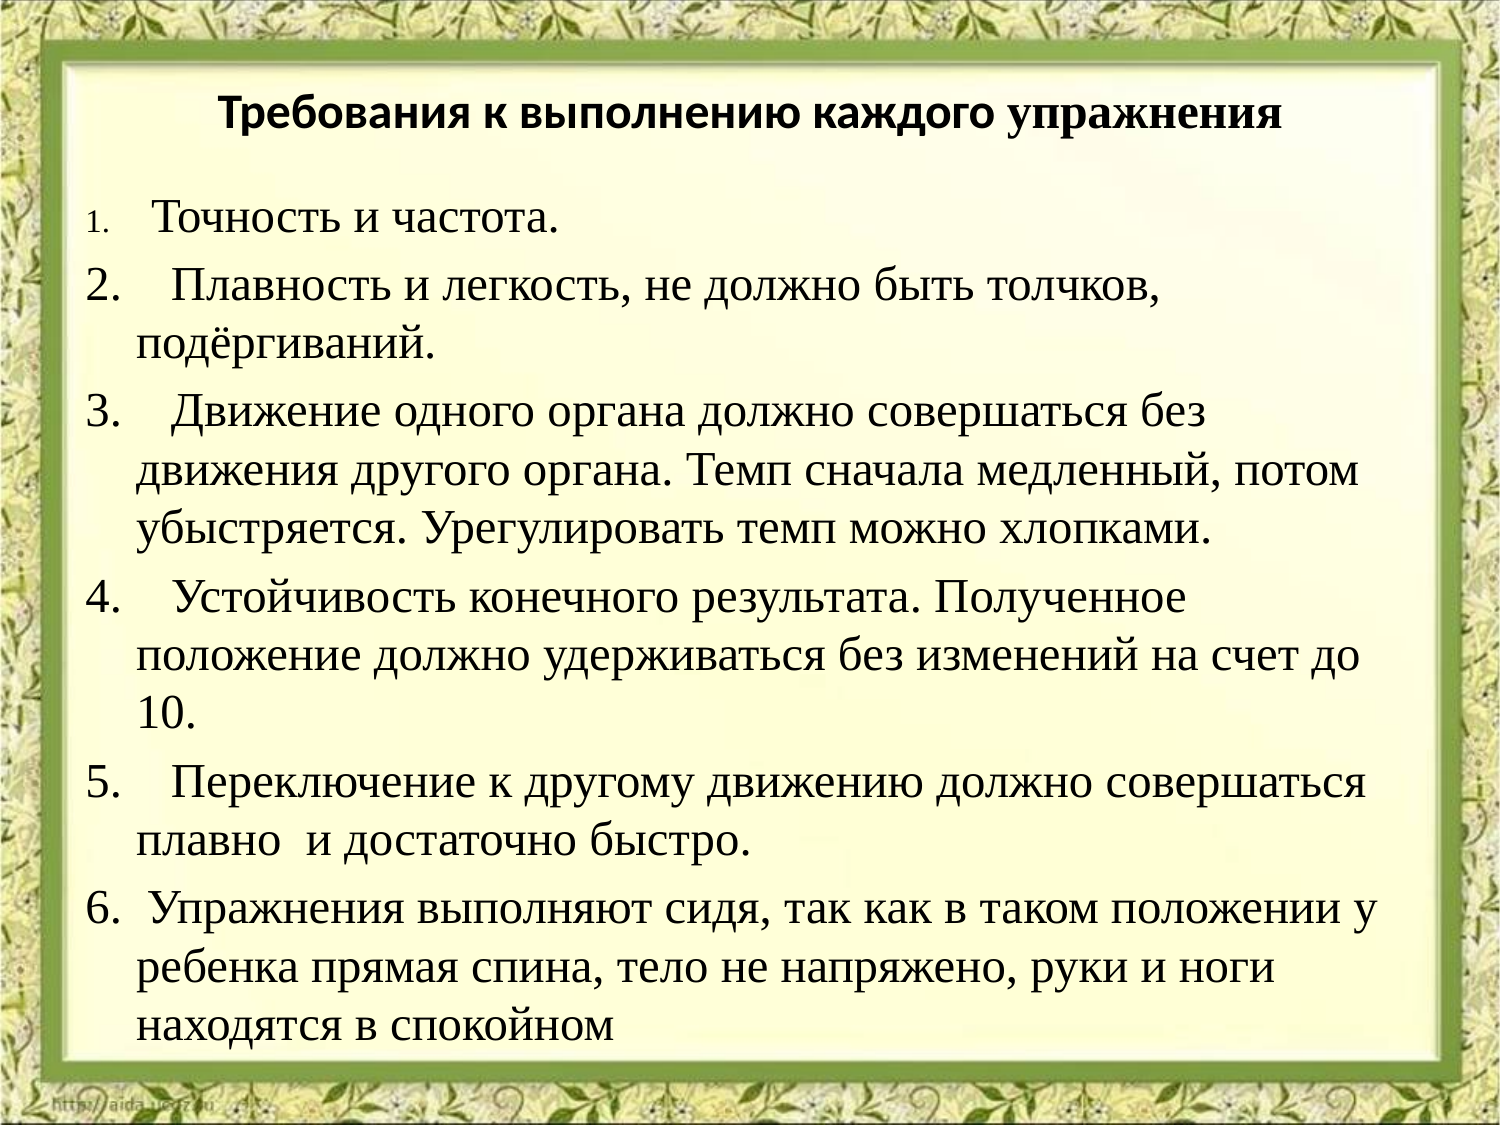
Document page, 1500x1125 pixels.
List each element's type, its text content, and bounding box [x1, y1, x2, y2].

title Требования к выполнению каждого упражнения [74, 70, 1426, 233]
picture [0, 0, 1500, 1125]
list 1. Точность и частота. 2. Плавность и легкость, не должно быть толчков, подёргиваний. 3. Движение одного органа должно совершаться без движения другого органа. Темп сначала медленный, потом убыстряется. Урегулировать темп можно хлопками. 4. Устойчивость конечного результата. Полученное положение должно удерживаться без изменений на счет до 10. 5. Переключение к другому движению должно совершаться плавно и достаточно быстро. 6. Упражнения выполняют сидя, так как в таком положении у ребенка прямая спина, тело не напряжено, руки и ноги находятся в спокойном [70, 175, 1421, 1064]
